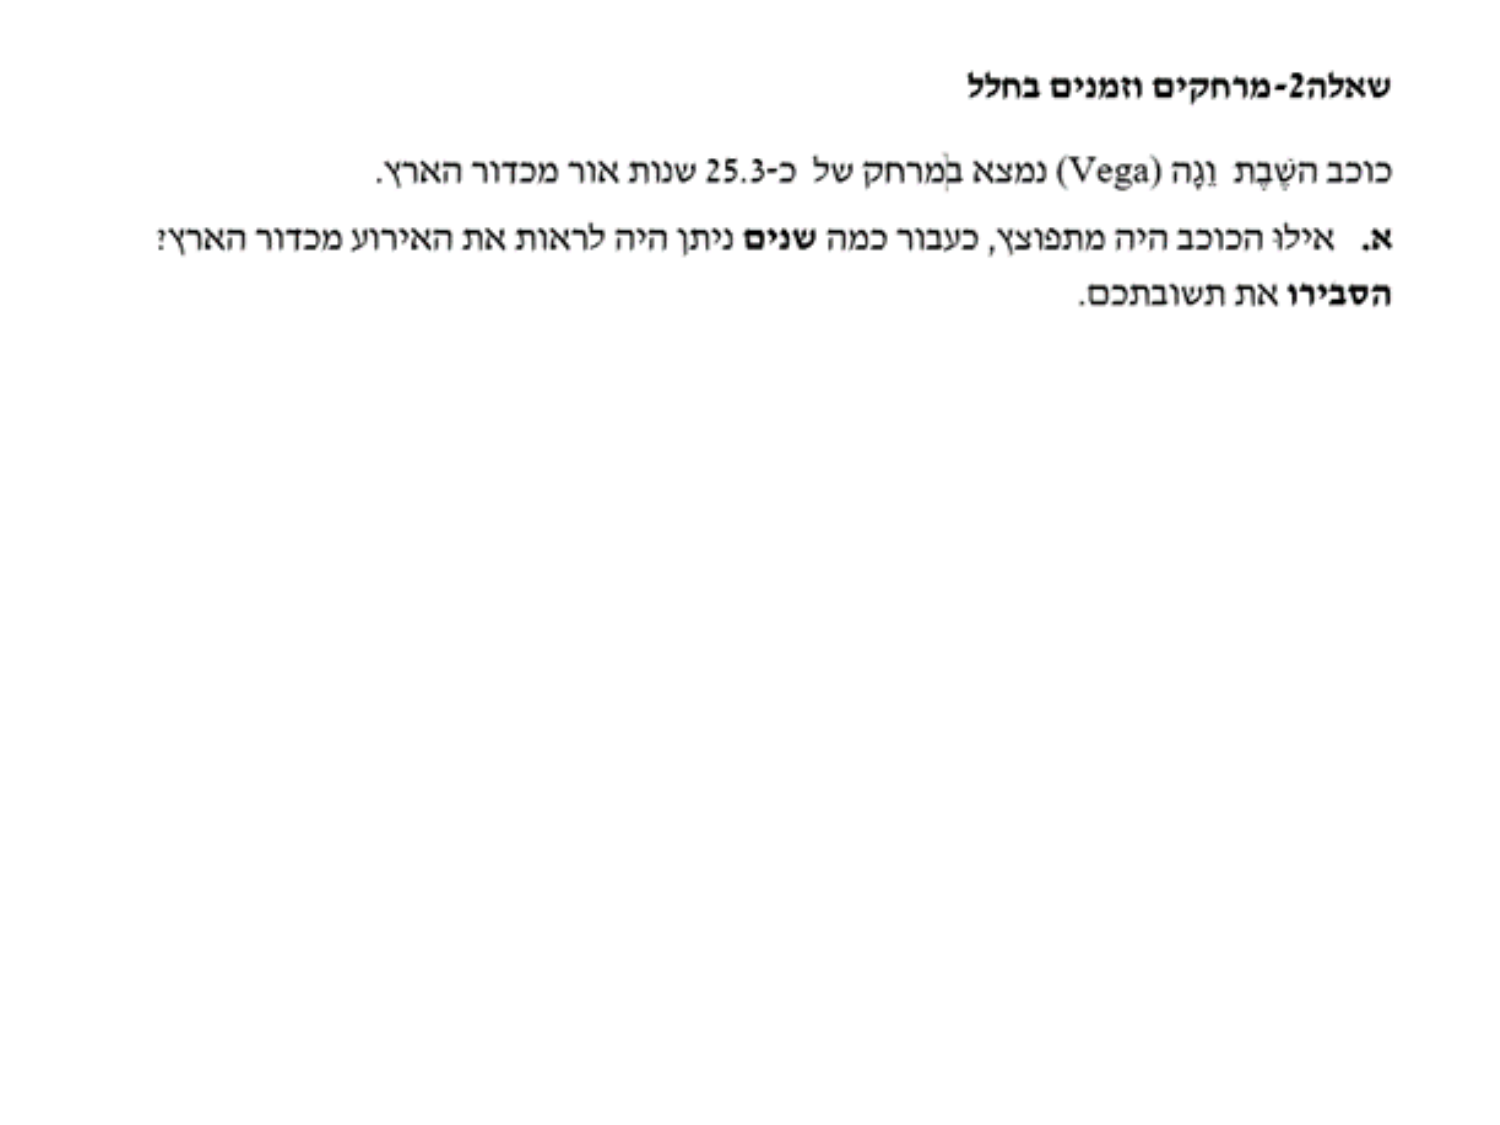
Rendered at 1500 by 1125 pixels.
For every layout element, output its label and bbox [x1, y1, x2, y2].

picture [103, 66, 1435, 327]
